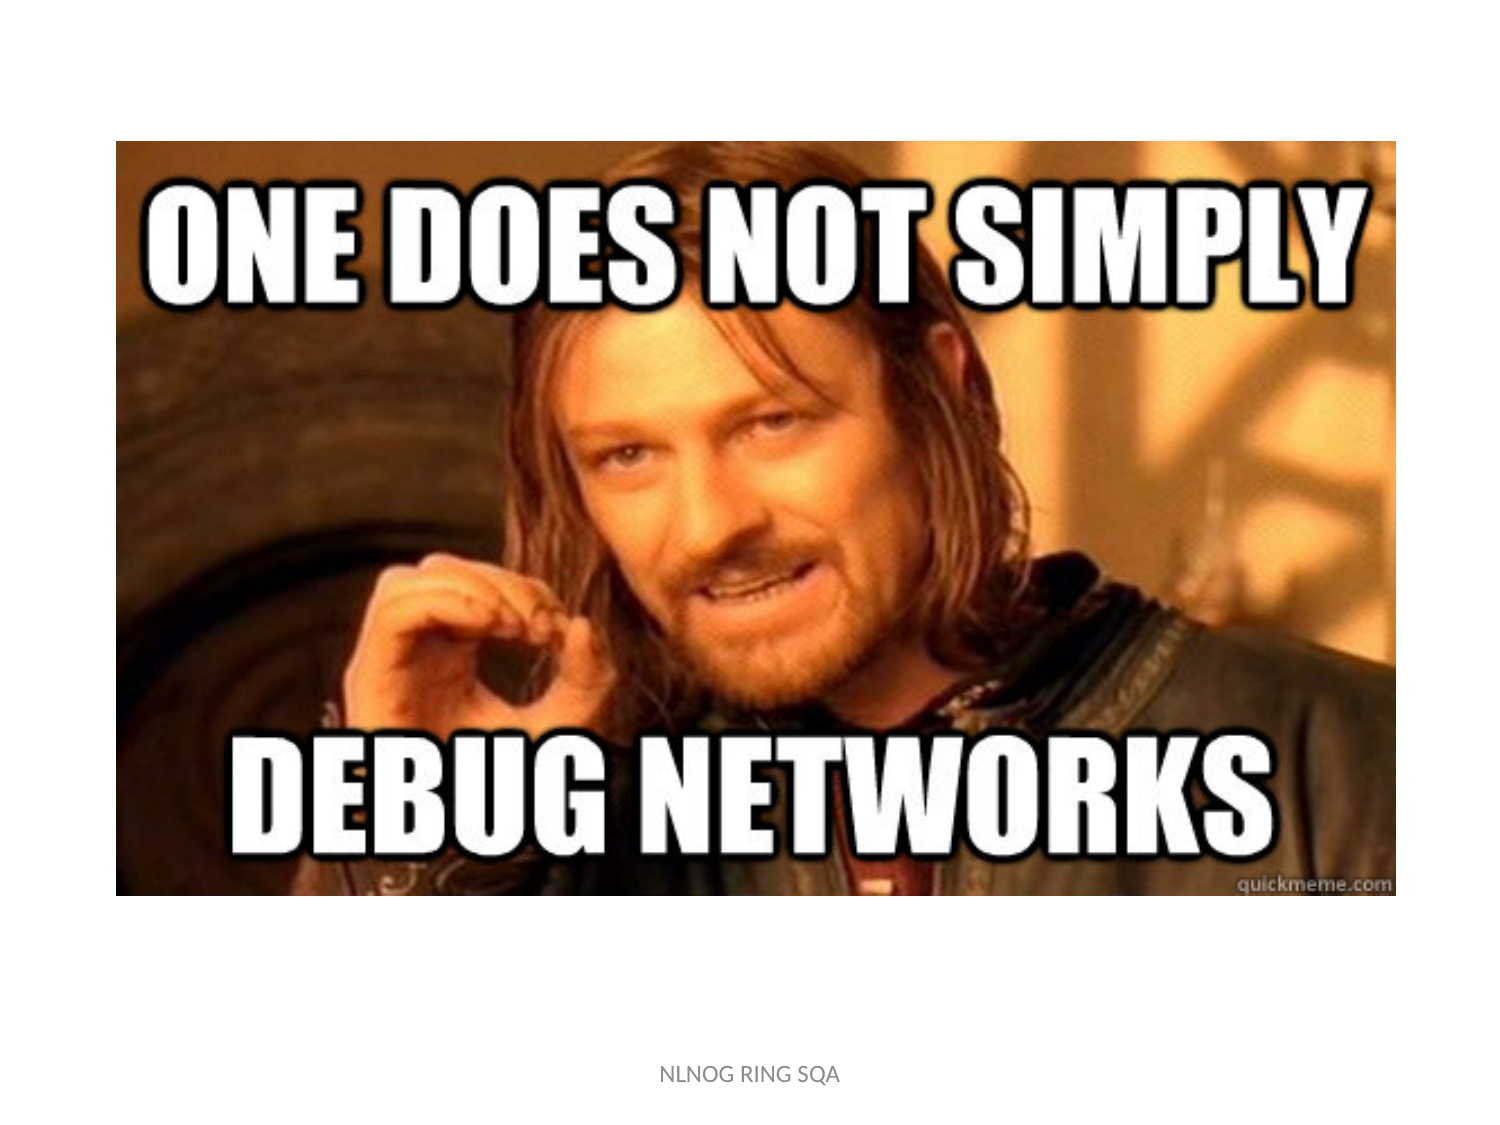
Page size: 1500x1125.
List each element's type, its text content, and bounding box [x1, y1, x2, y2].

picture [115, 141, 1396, 897]
footer NLNOG RING SQA [512, 1042, 988, 1103]
